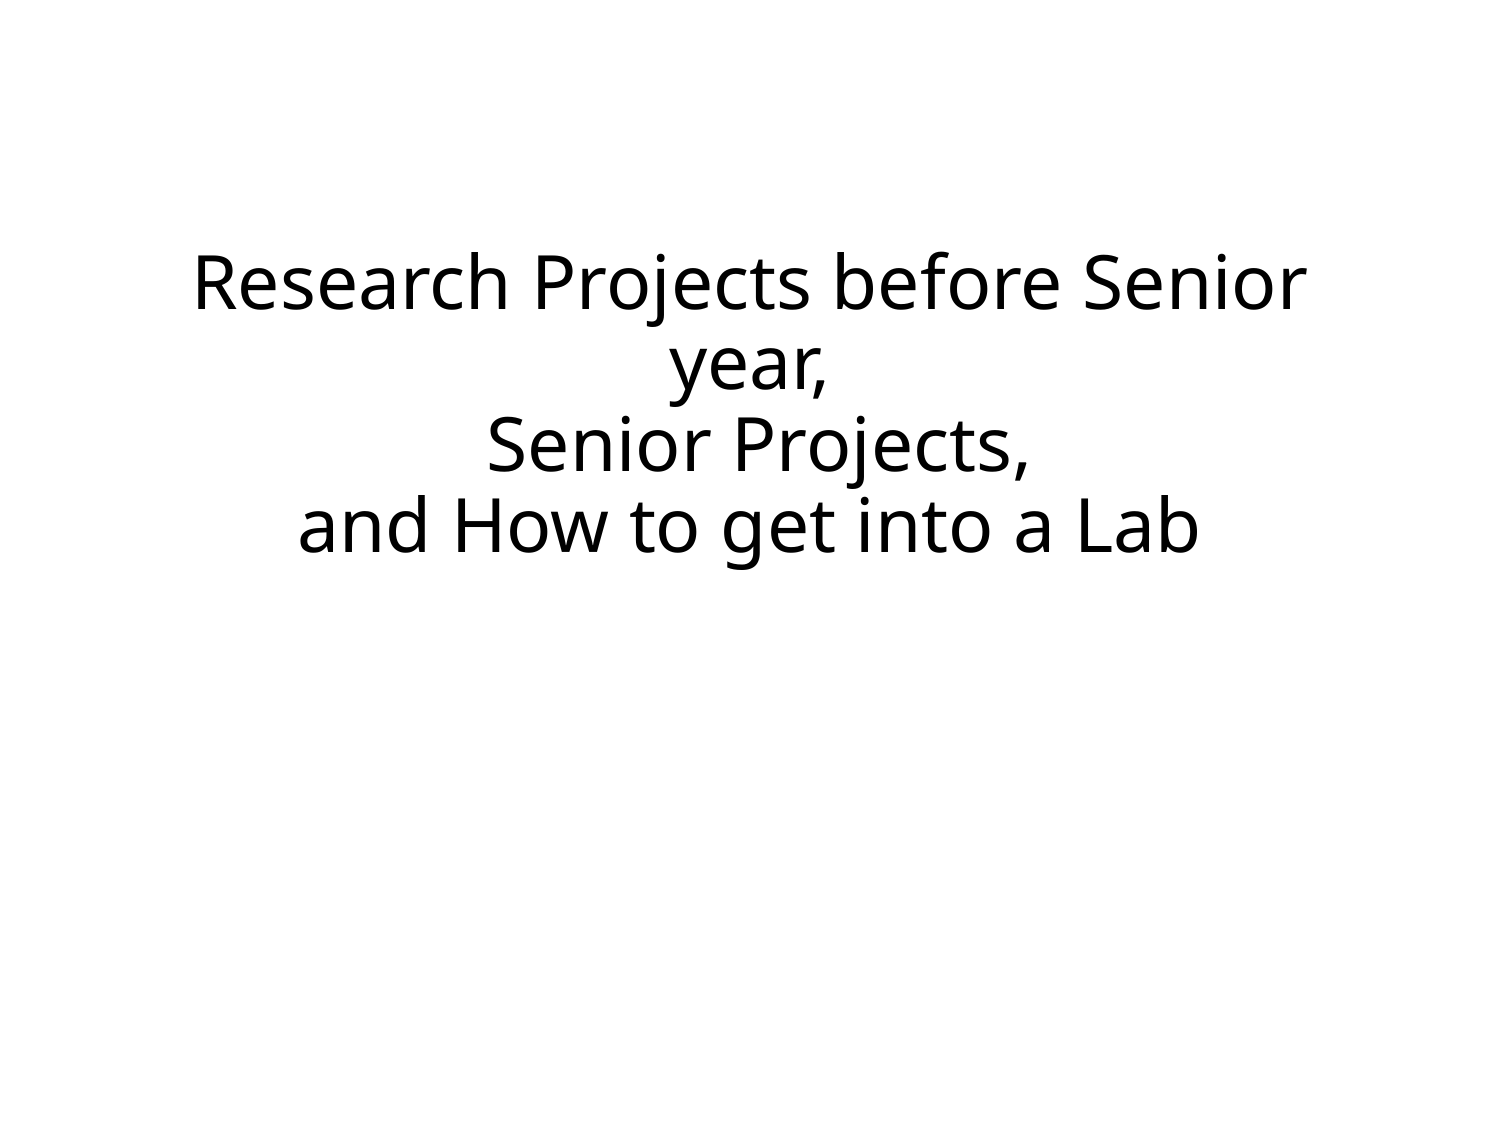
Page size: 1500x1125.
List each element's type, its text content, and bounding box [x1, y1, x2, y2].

title Research Projects before Senior year, Senior Projects, and How to get into a Lab [112, 184, 1388, 576]
